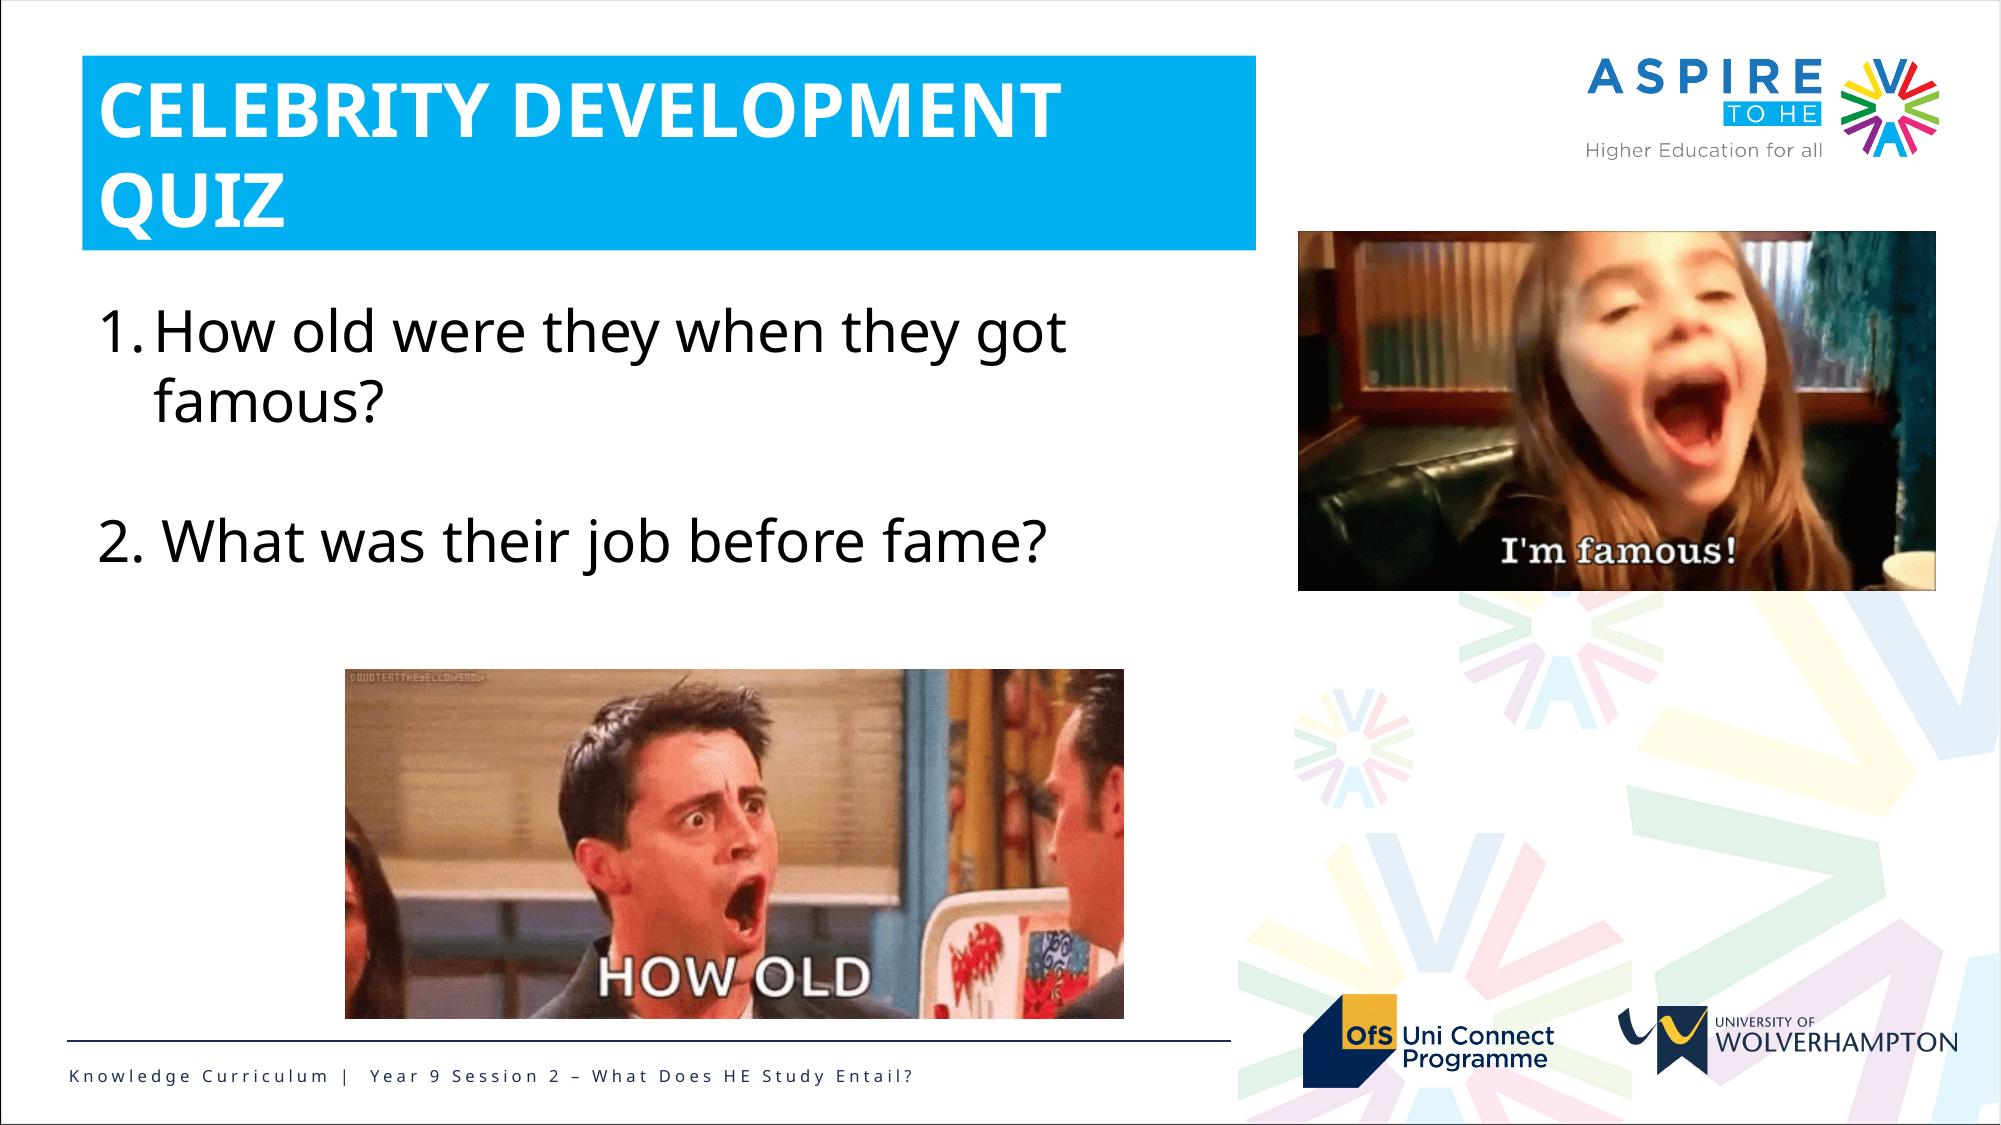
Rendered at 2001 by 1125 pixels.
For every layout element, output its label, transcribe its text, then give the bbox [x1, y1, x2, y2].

picture [0, 0, 2001, 1125]
text_box How old were they when they got famous? 2. What was their job before fame? [82, 286, 1299, 722]
text_box CELEBRITY DEVELOPMENT QUIZ [82, 55, 1256, 251]
